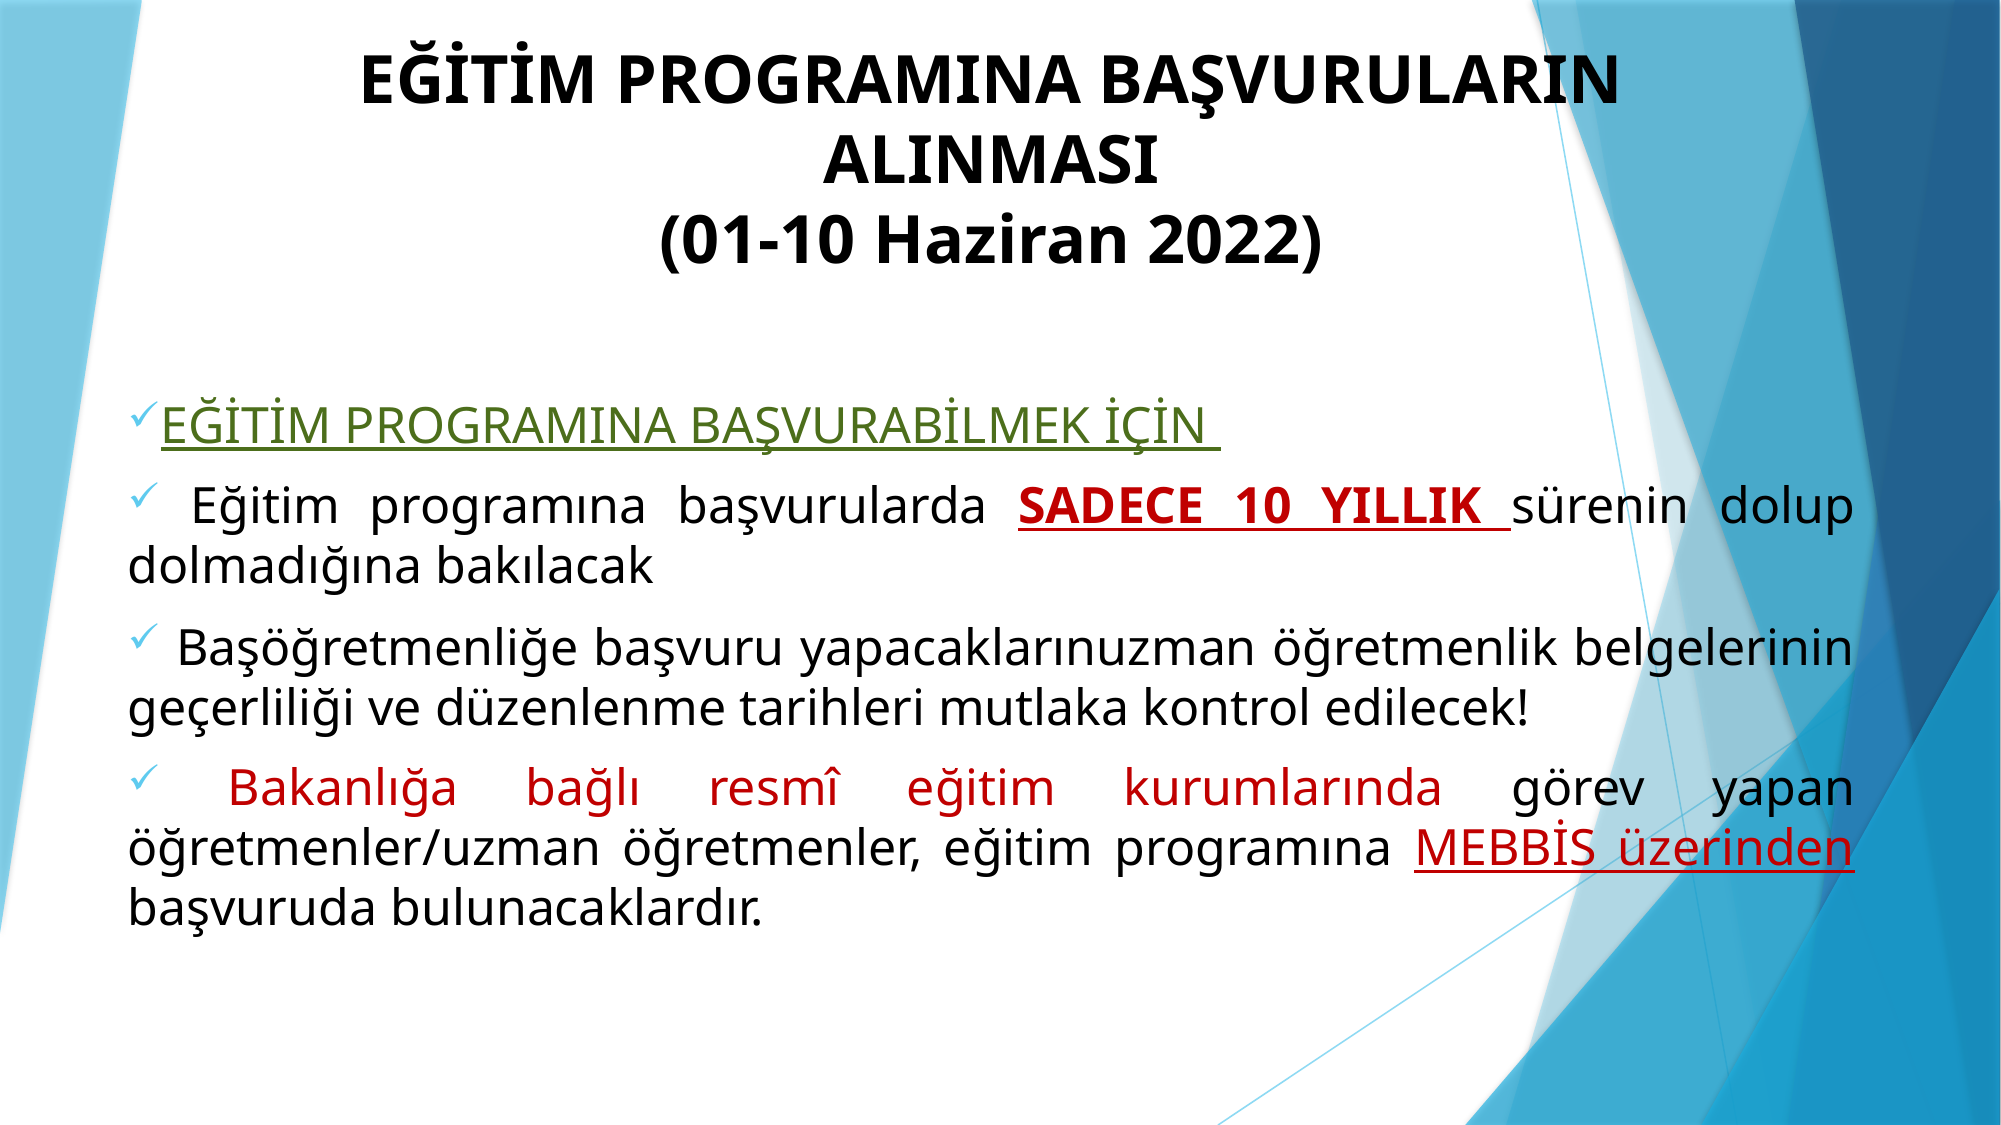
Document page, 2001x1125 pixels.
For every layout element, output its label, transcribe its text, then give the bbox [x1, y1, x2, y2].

title EĞİTİM PROGRAMINA BAŞVURULARIN ALINMASI (01-10 Haziran 2022) [207, 111, 1776, 285]
subtitle EĞİTİM PROGRAMINA BAŞVURABİLMEK İÇİN Eğitim programına başvurularda SADECE 10 YILLIK sürenin dolup dolmadığına bakılacak Başöğretmenliğe başvuru yapacaklarınuzman öğretmenlik belgelerinin geçerliliği ve düzenlenme tarihleri mutlaka kontrol edilecek! Bakanlığa bağlı resmî eğitim kurumlarında görev yapan öğretmenler/uzman öğretmenler, eğitim programına MEBBİS üzerinden başvuruda bulunacaklardır. [112, 385, 1871, 1040]
